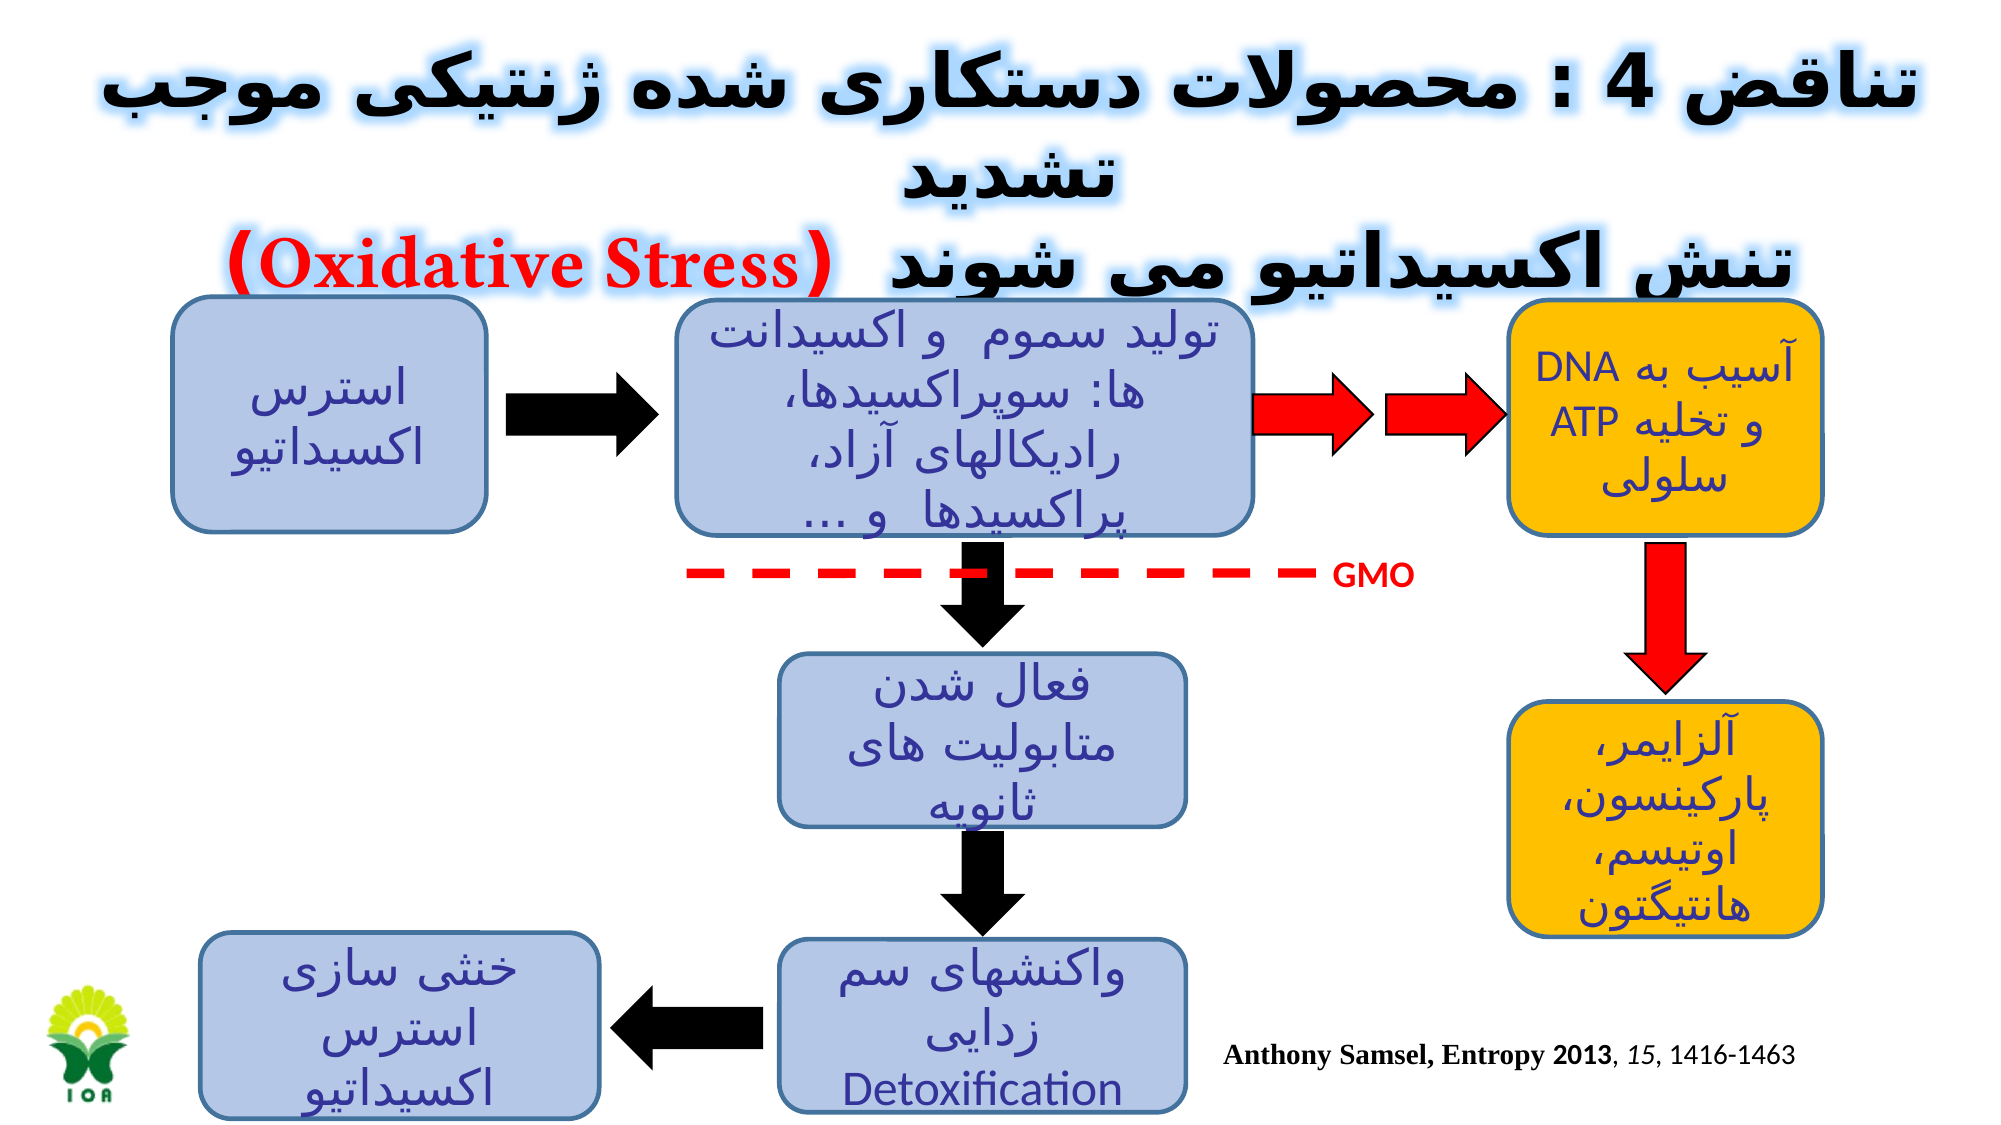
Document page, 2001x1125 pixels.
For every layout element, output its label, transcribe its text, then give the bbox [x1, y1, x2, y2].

picture [23, 981, 152, 1110]
text_box GMO [1317, 543, 1430, 603]
text_box [940, 831, 1026, 937]
text_box واکنشهای سم زدایی Detoxification [778, 938, 1187, 1114]
text_box [505, 371, 660, 458]
text_box تناقض 4 : محصولات دستکاری شده ژنتیکی موجب تشدید تنش اکسیداتیو می شوند (Oxidative Stress) [20, 25, 2000, 310]
text_box فعال شدن متابولیت های ثانویه [778, 652, 1187, 828]
text_box تولید سموم و اکسیدانت ها: سوپراکسیدها، رادیکالهای آزاد، پراکسیدها و ... [675, 299, 1255, 537]
text_box [940, 574, 1026, 648]
text_box Anthony Samsel, Entropy 2013, 15, 1416-1463 [1208, 1027, 1811, 1078]
text_box [609, 985, 764, 1071]
text_box [1622, 542, 1709, 696]
text_box [1385, 371, 1508, 458]
text_box آسیب به DNA و تخلیه ATP سلولی [1507, 299, 1824, 537]
text_box [1251, 371, 1375, 458]
text_box آلزایمر، پارکینسون، اوتیسم، هانتیگتون [1507, 700, 1824, 938]
text_box [961, 542, 1004, 573]
text_box خنثی سازی استرس اکسیداتیو [199, 931, 601, 1120]
text_box استرس اکسیداتیو [171, 295, 488, 534]
